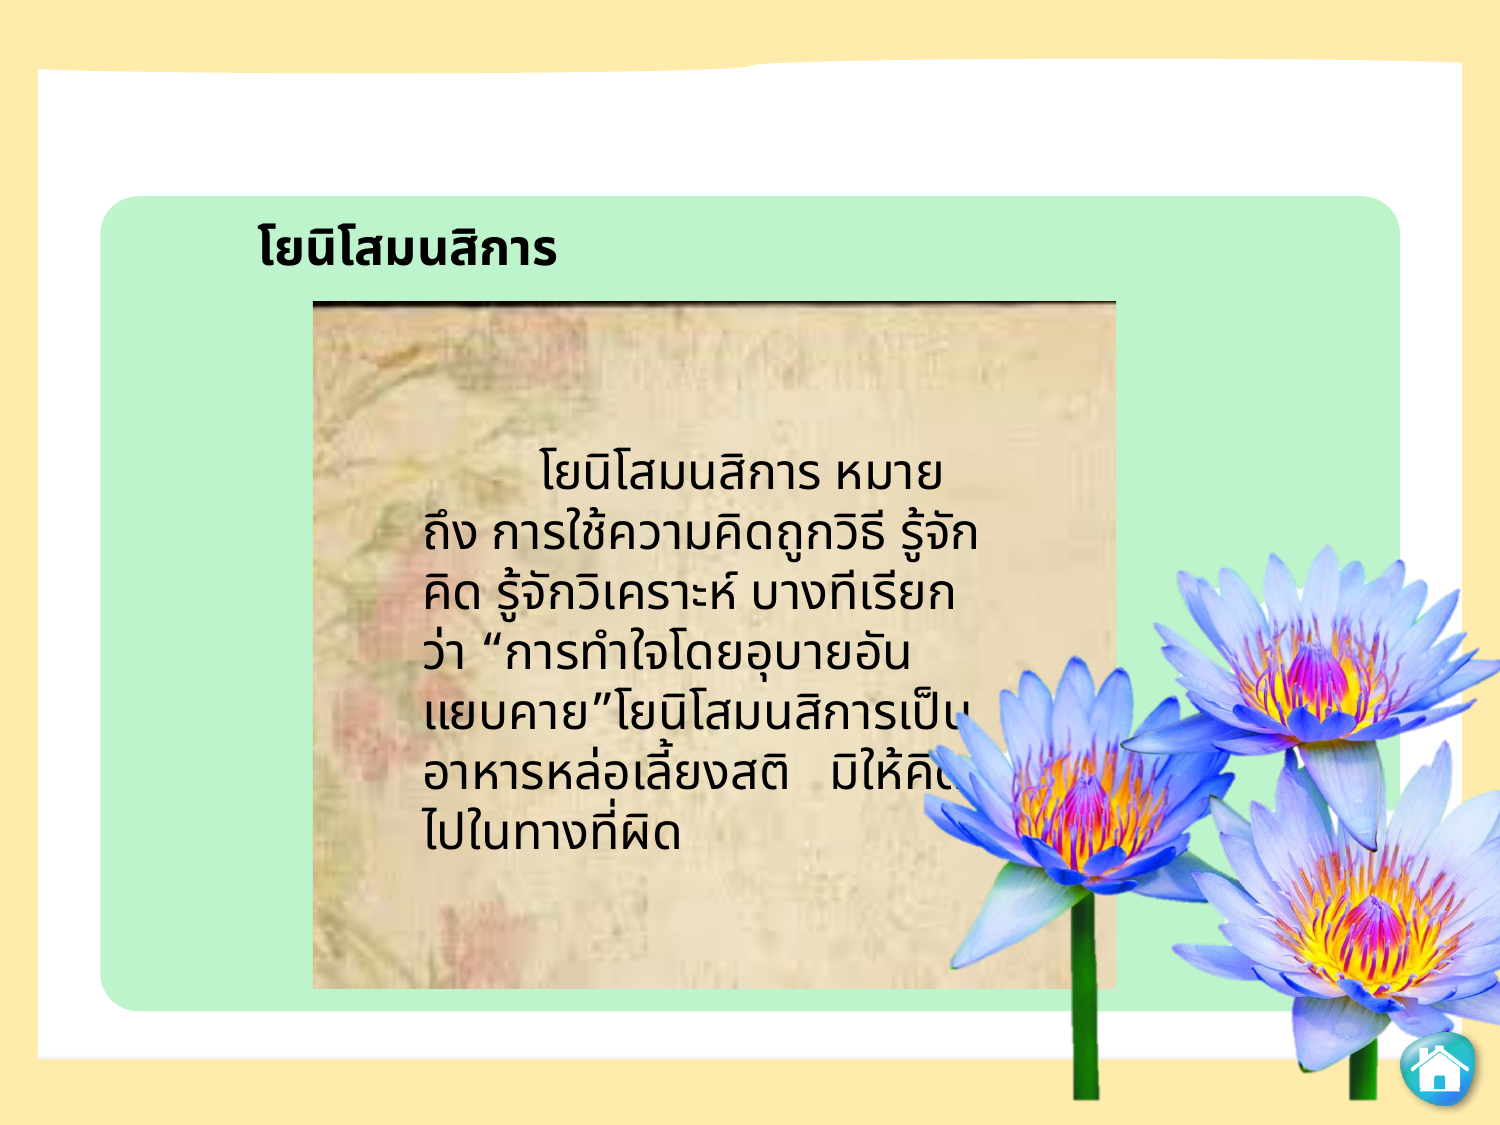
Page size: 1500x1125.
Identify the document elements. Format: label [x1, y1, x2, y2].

list [312, 300, 1117, 989]
text_box [0, 0, 1500, 1125]
picture [844, 501, 1500, 1107]
